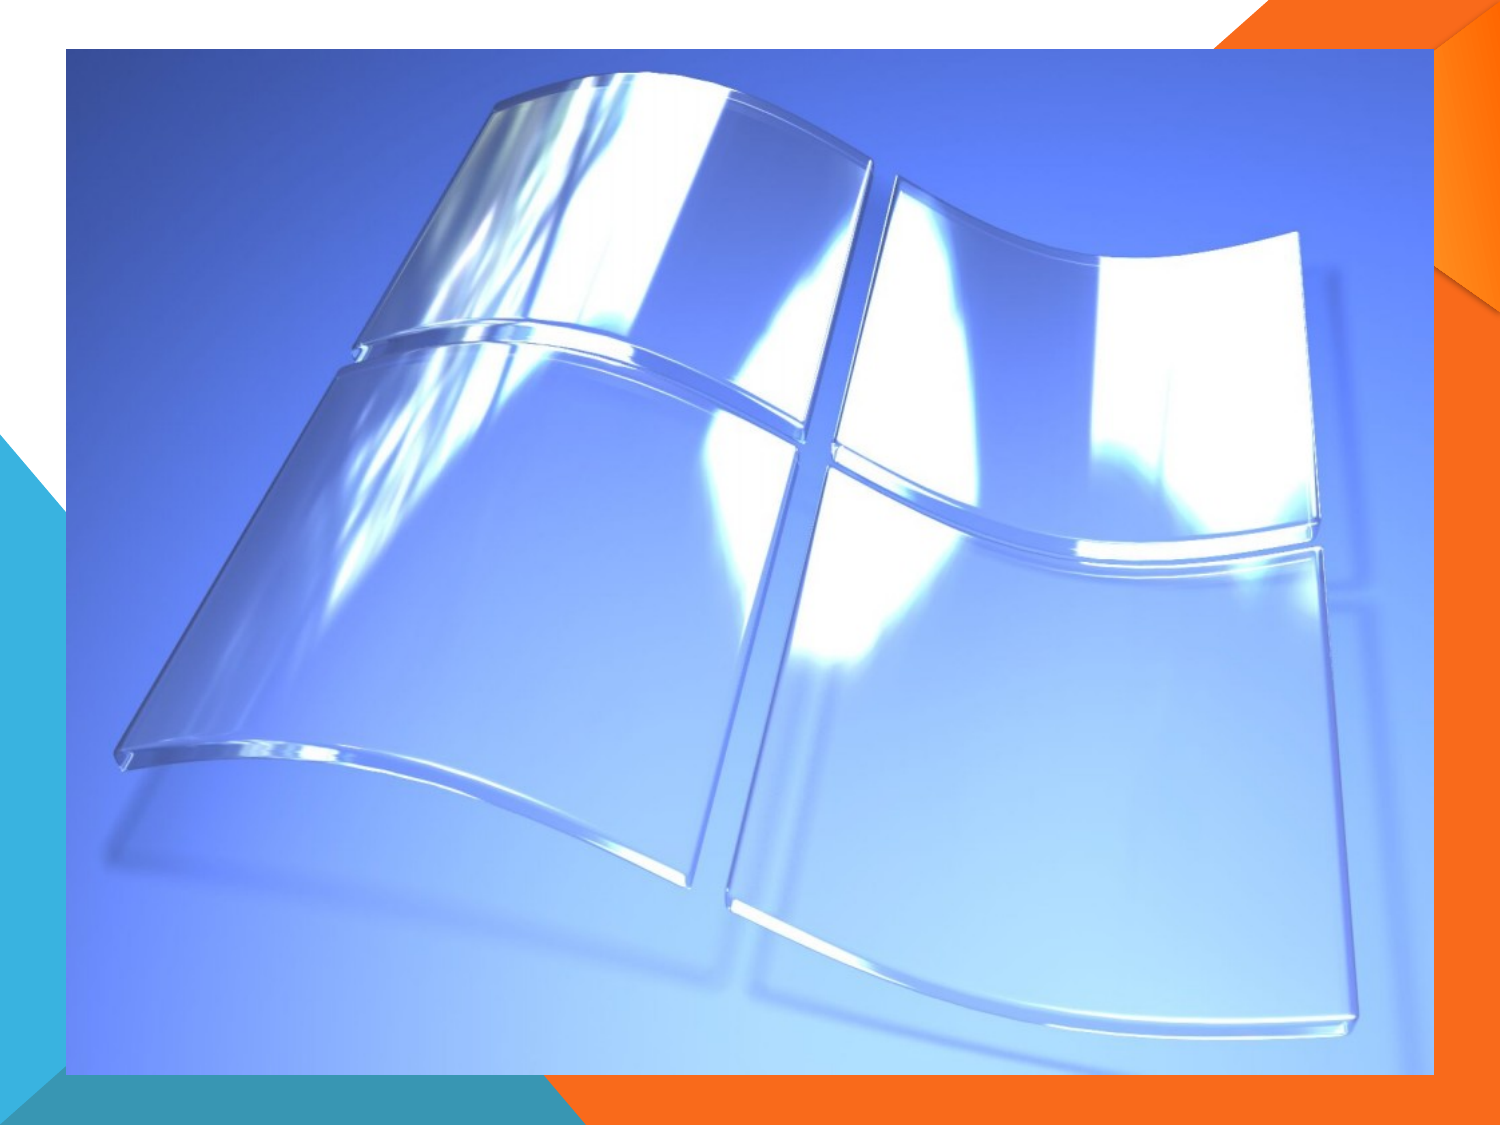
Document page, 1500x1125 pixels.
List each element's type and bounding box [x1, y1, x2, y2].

picture [66, 49, 1434, 1076]
